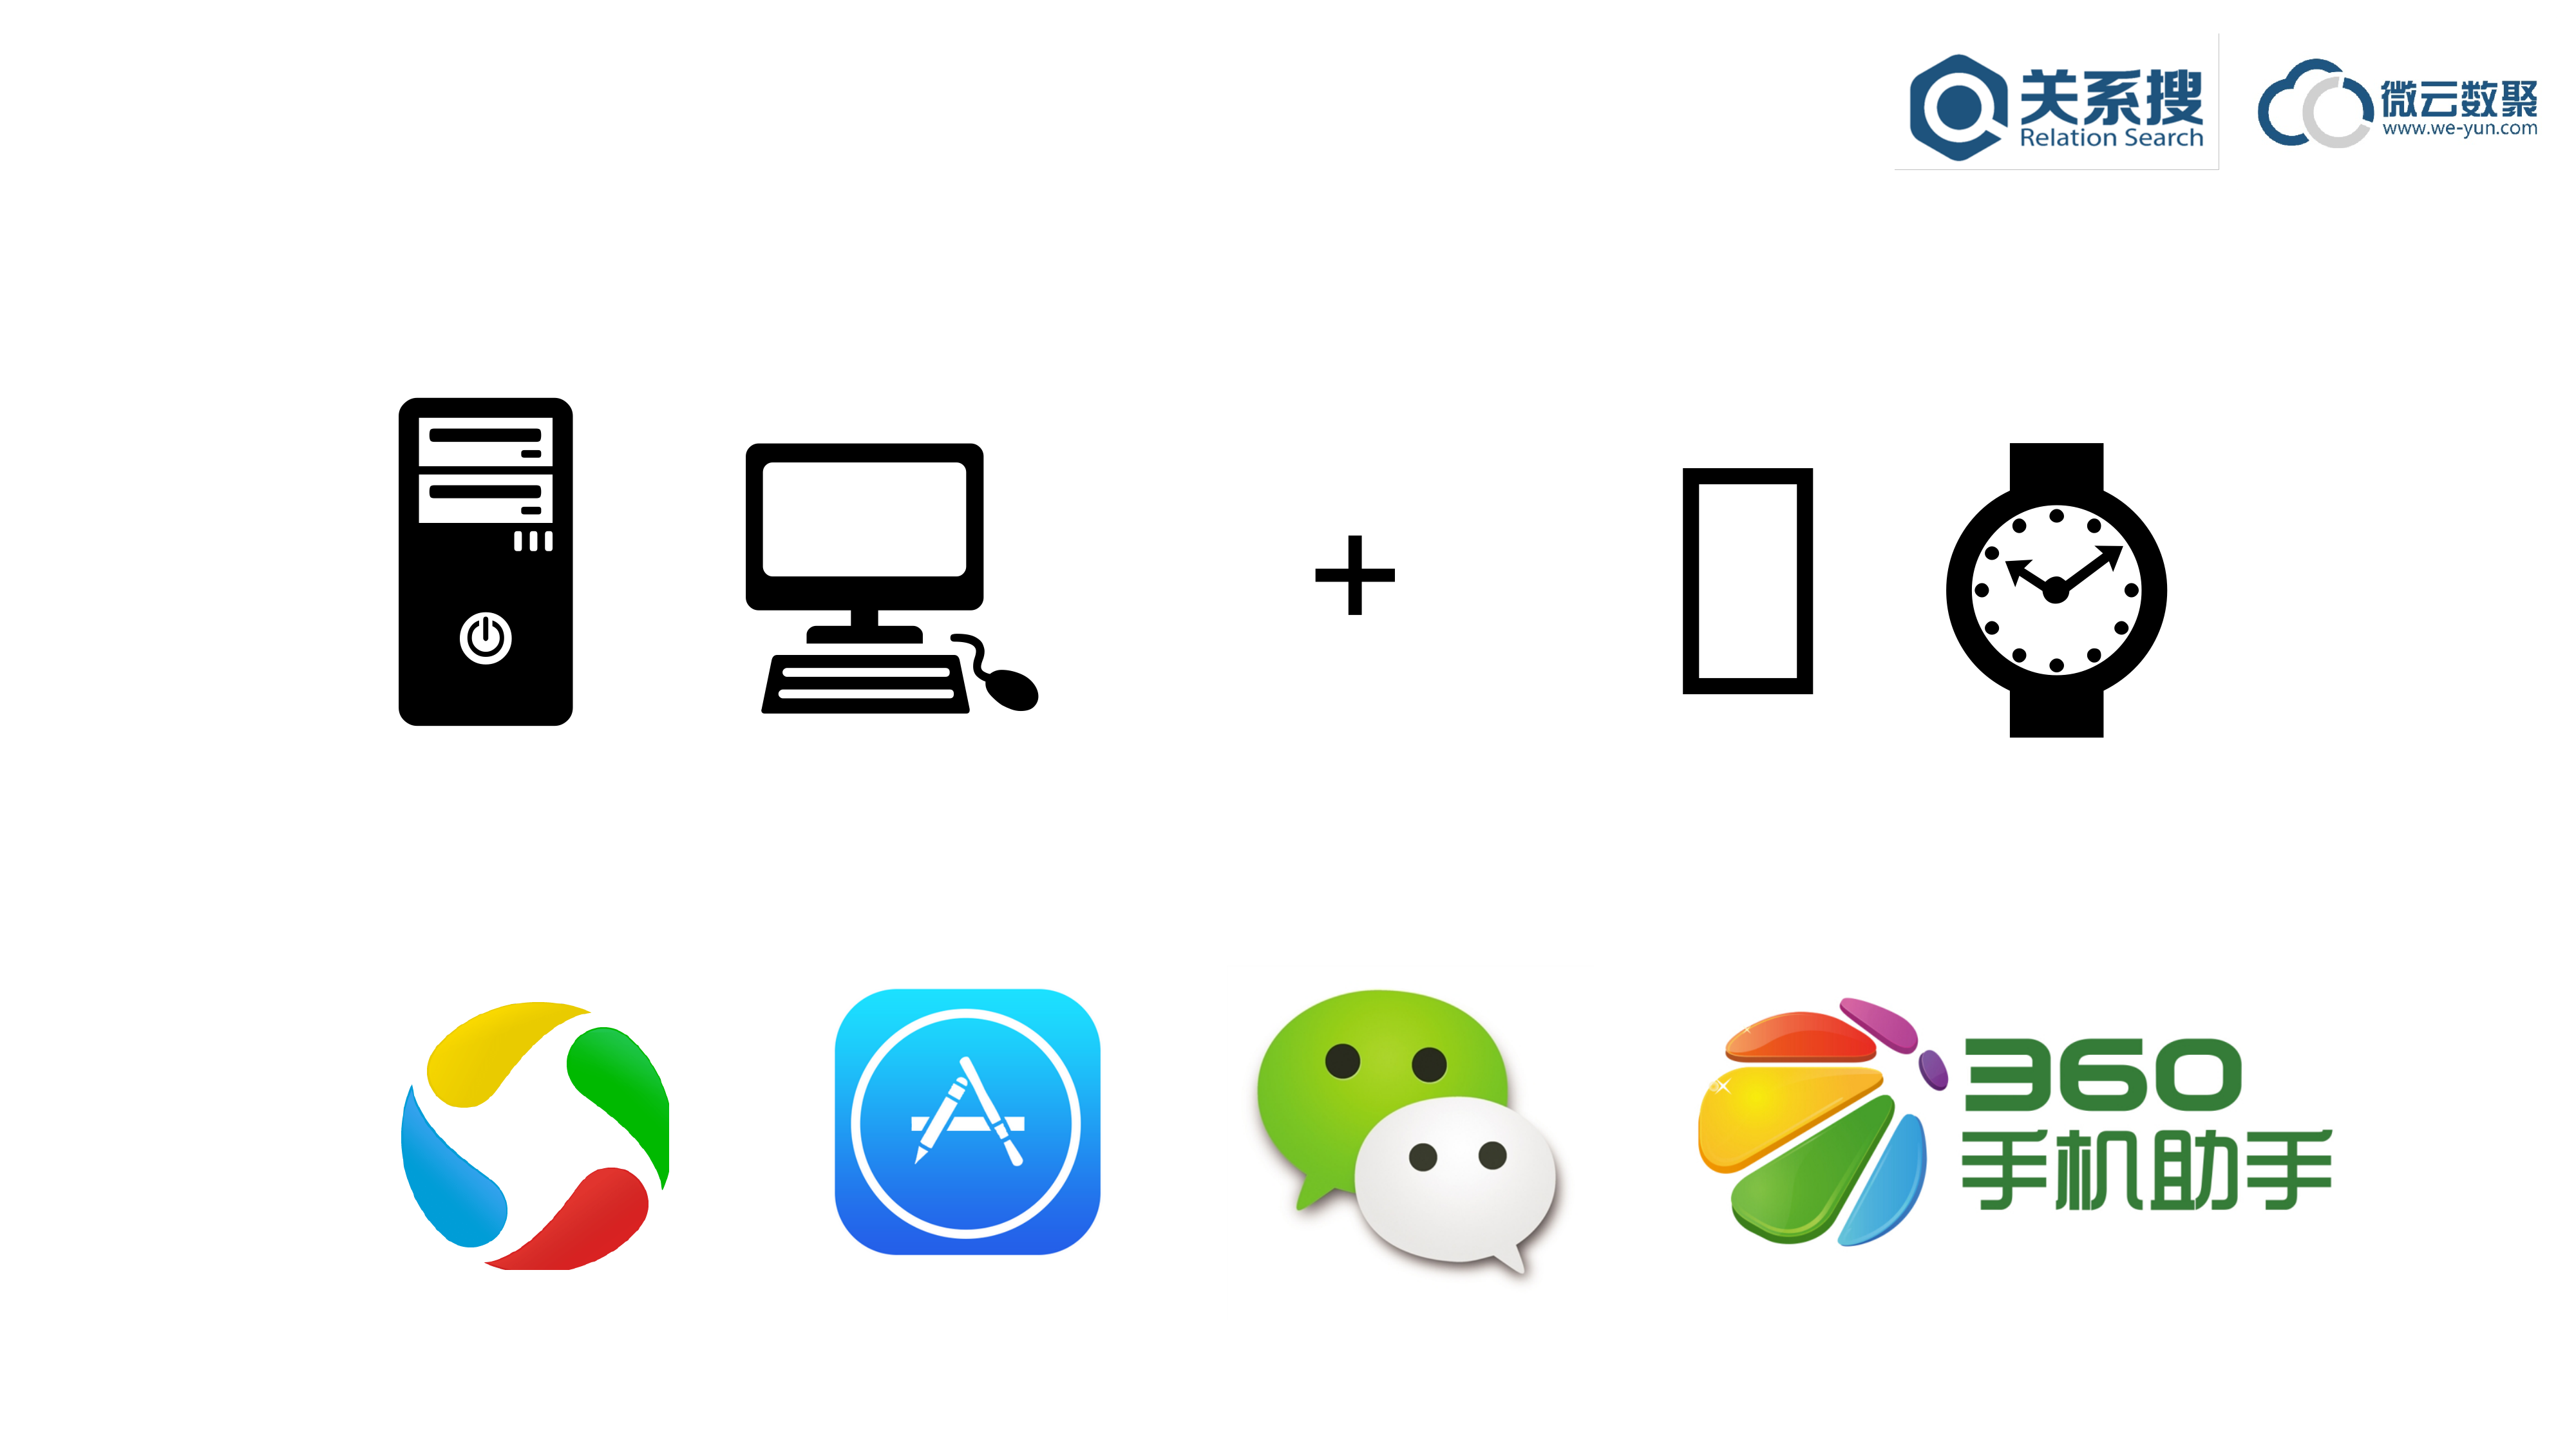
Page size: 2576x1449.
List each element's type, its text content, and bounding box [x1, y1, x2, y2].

picture [1618, 945, 2435, 1280]
picture [804, 963, 1121, 1263]
picture [1895, 33, 2220, 171]
text_box 📱 [1648, 372, 1849, 764]
text_box 🖥 [377, 372, 595, 764]
picture [382, 982, 669, 1270]
picture [1227, 965, 1594, 1320]
text_box ⌚️ [1886, 372, 2228, 764]
picture [2233, 14, 2557, 191]
text_box 💻 [724, 372, 1061, 764]
text_box + [1298, 451, 1413, 685]
